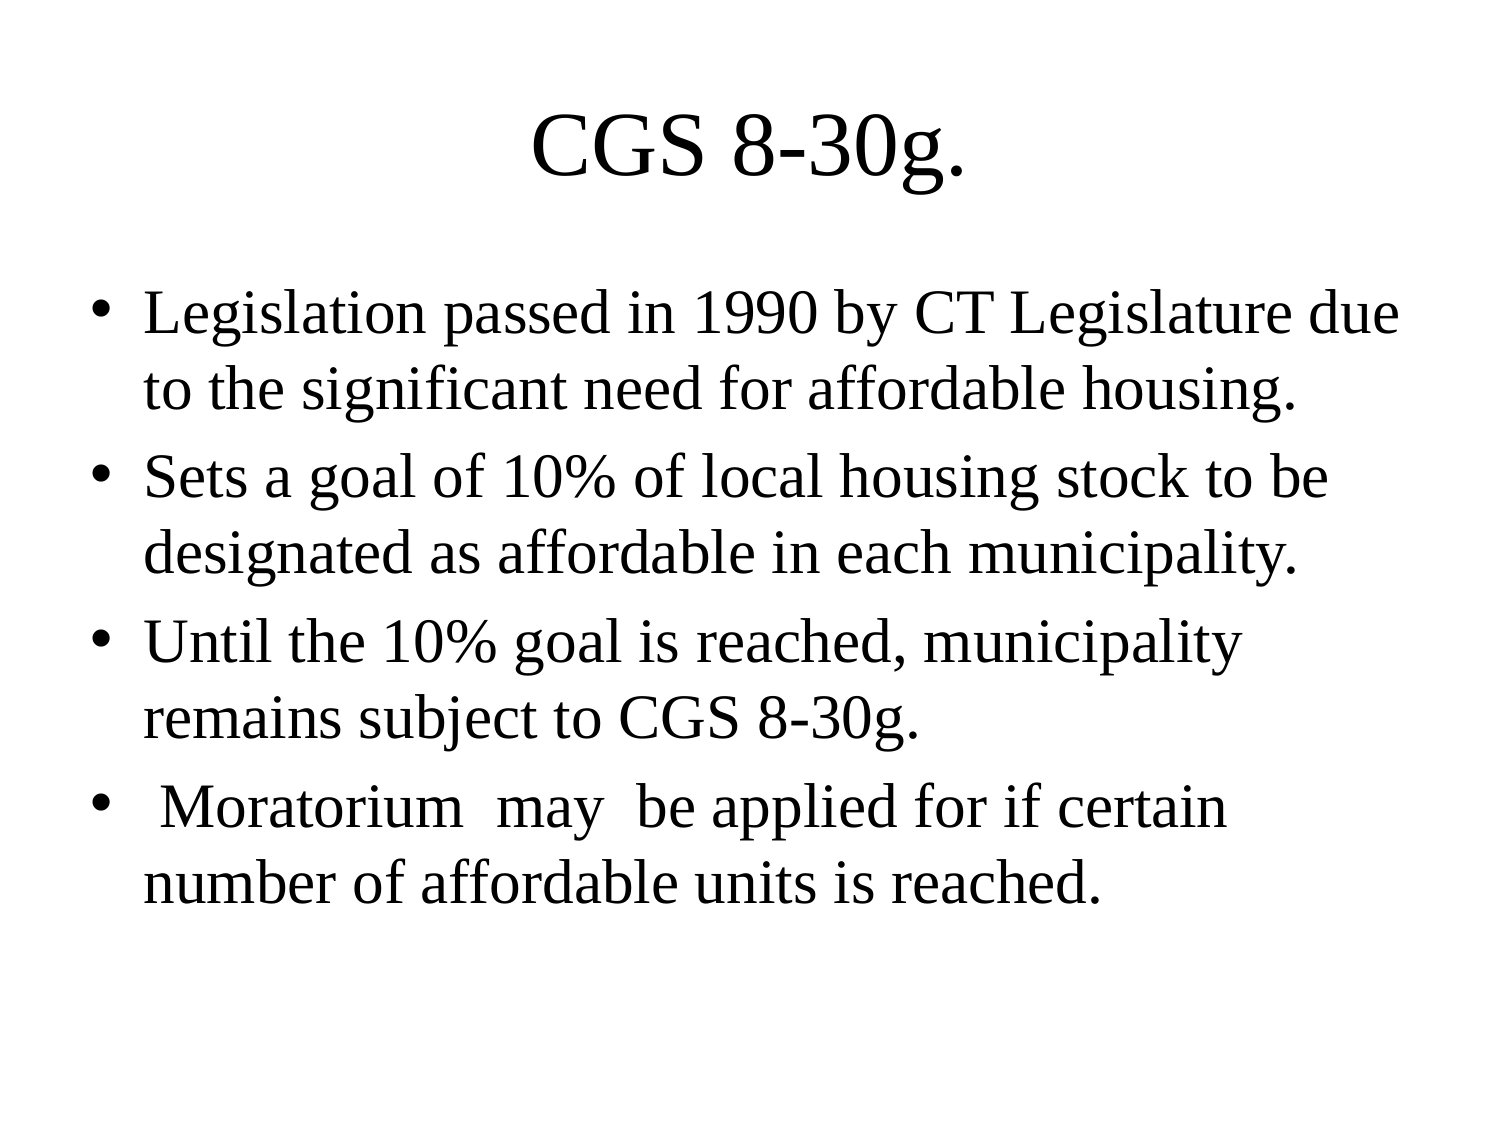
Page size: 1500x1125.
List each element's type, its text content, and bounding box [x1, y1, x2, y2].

title CGS 8-30g. [75, 45, 1425, 233]
list Legislation passed in 1990 by CT Legislature due to the significant need for affordable housing. Sets a goal of 10% of local housing stock to be designated as affordable in each municipality. Until the 10% goal is reached, municipality remains subject to CGS 8-30g. Moratorium may be applied for if certain number of affordable units is reached. [75, 262, 1425, 1005]
